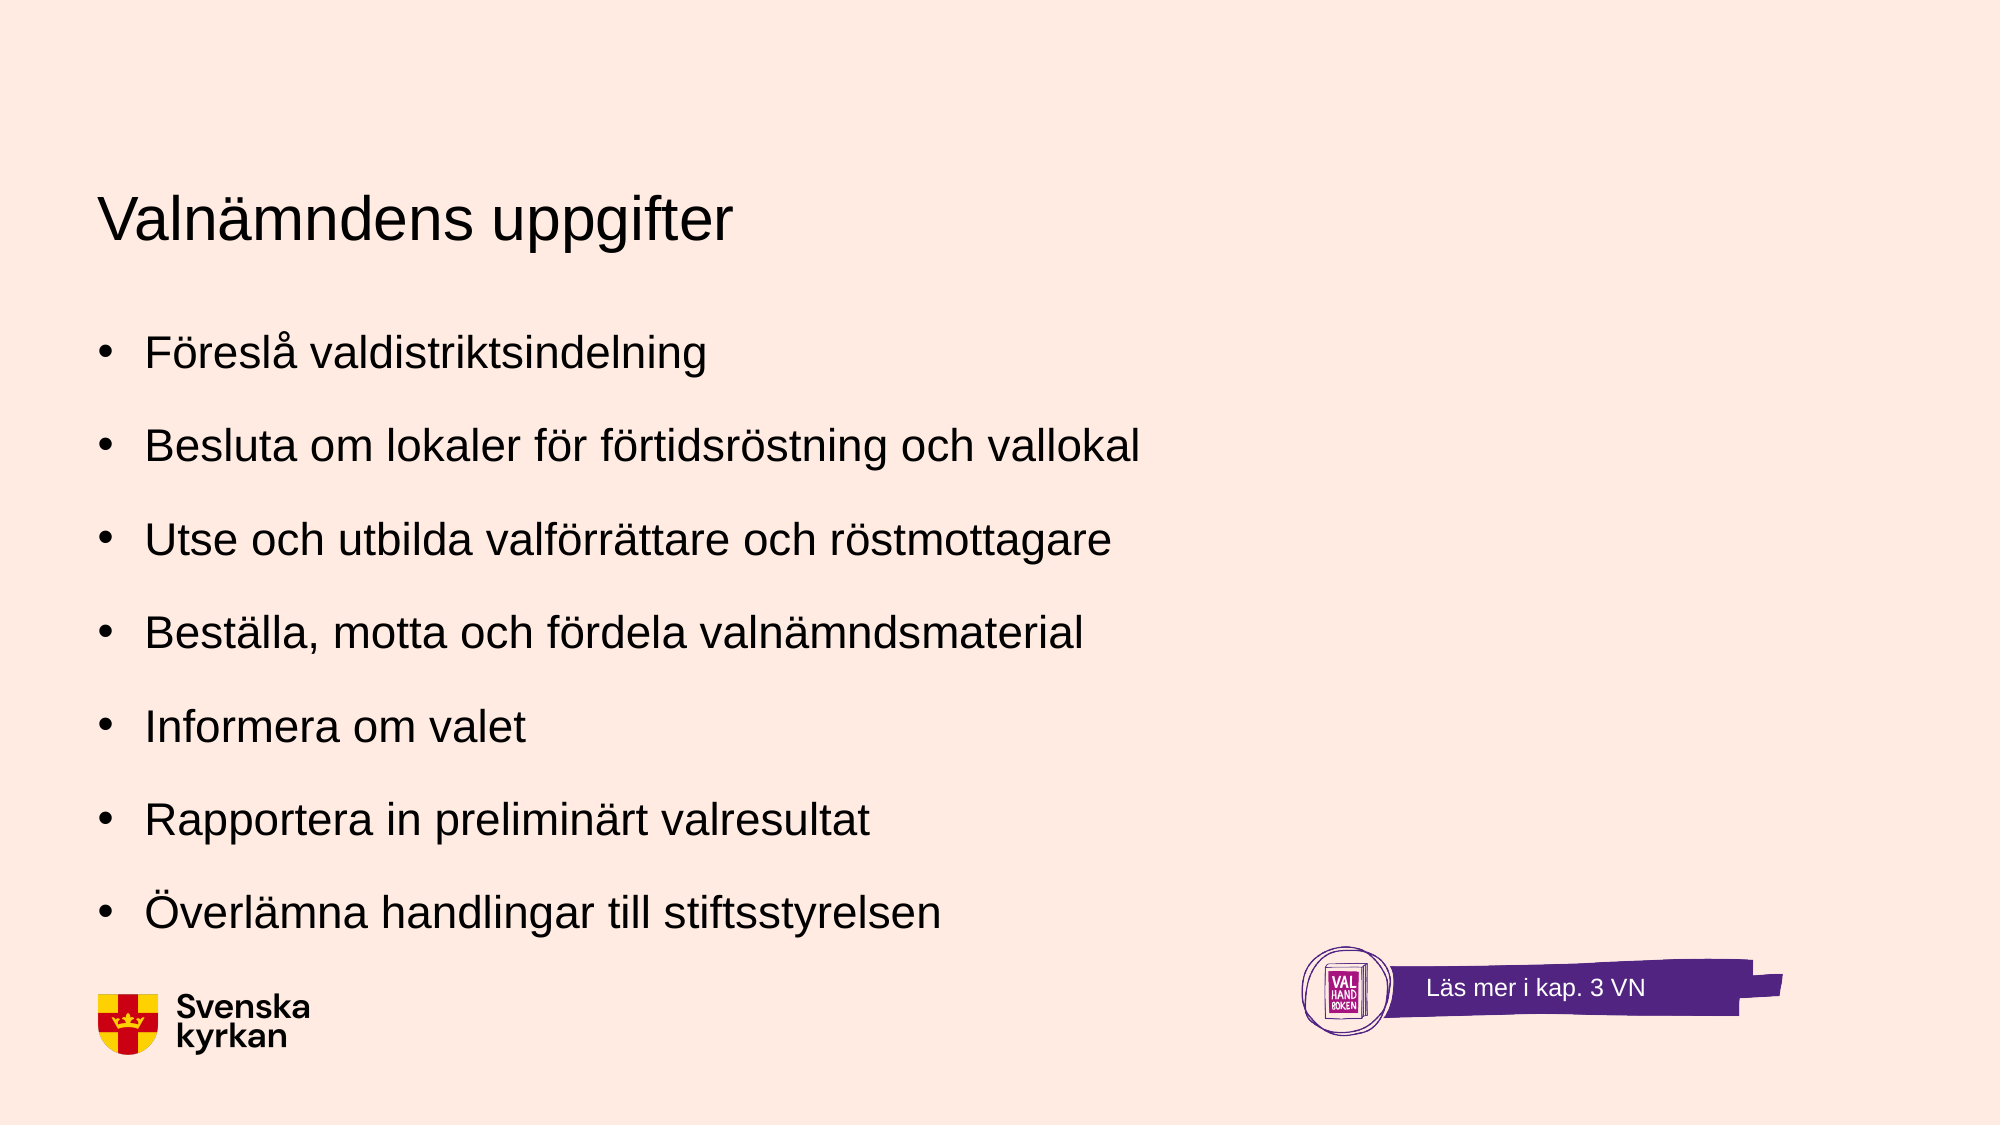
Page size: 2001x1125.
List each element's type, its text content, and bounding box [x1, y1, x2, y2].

picture [1221, 897, 1847, 1077]
list Föreslå valdistriktsindelning Besluta om lokaler för förtidsröstning och vallokal Utse och utbilda valförrättare och röstmottagare Beställa, motta och fördela valnämndsmaterial Informera om valet Rapportera in preliminärt valresultat Överlämna handlingar till stiftsstyrelsen [97, 284, 1437, 751]
title Valnämndens uppgifter [97, 69, 1437, 253]
picture [78, 974, 329, 1075]
